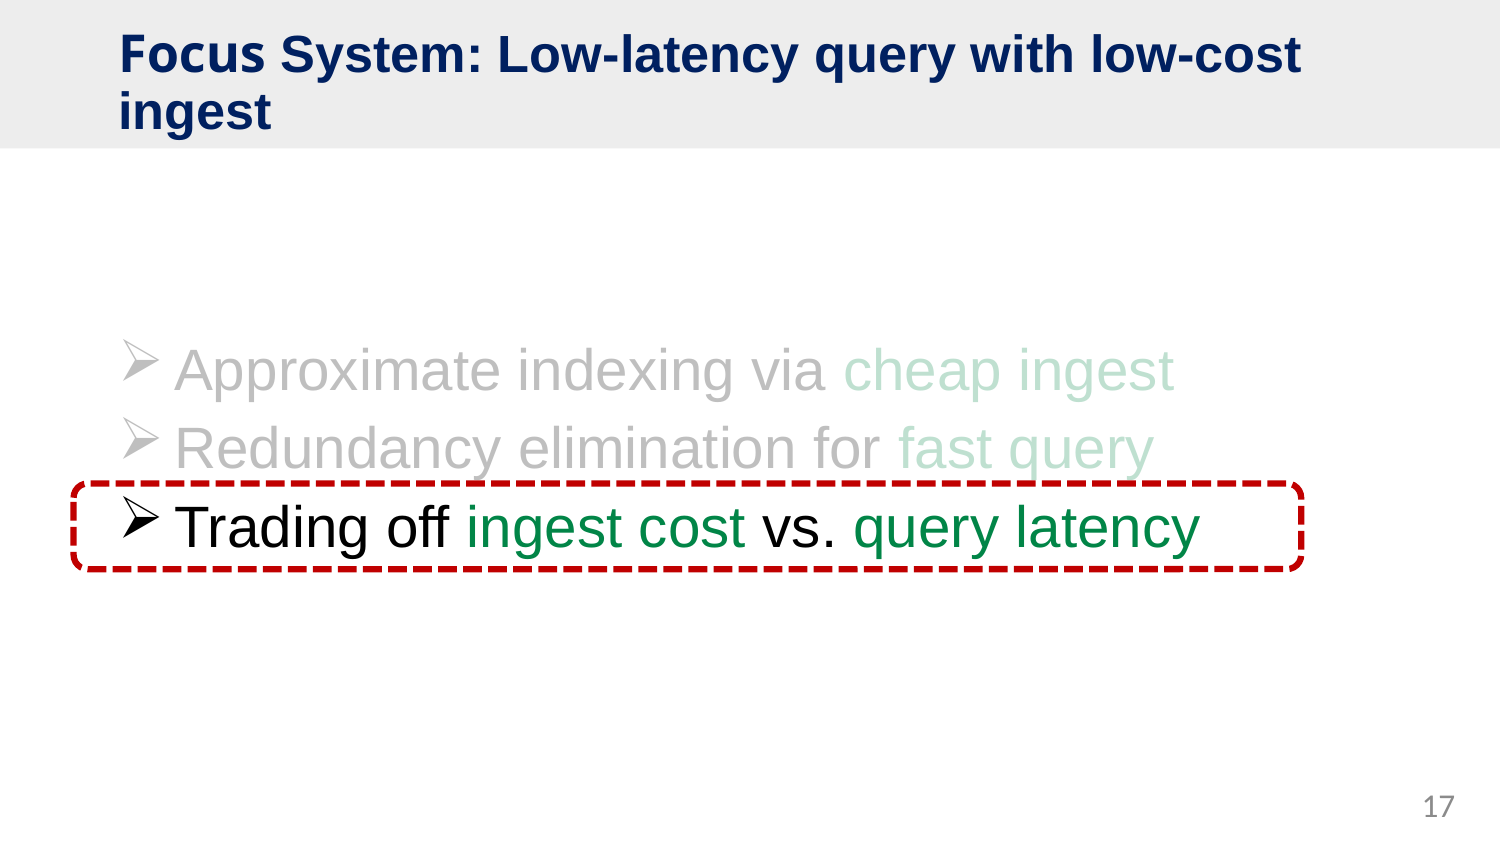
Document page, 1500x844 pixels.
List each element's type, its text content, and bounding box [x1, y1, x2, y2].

text_box [72, 482, 1303, 571]
text_box Approximate indexing via cheap ingest Redundancy elimination for fast query Trading off ingest cost vs. query latency [103, 484, 1397, 700]
slide_number 17 [1132, 782, 1471, 827]
text_box [47, 316, 1453, 415]
title Focus System: Low-latency query with low-cost ingest [103, 19, 1397, 149]
text_box [65, 413, 1471, 484]
